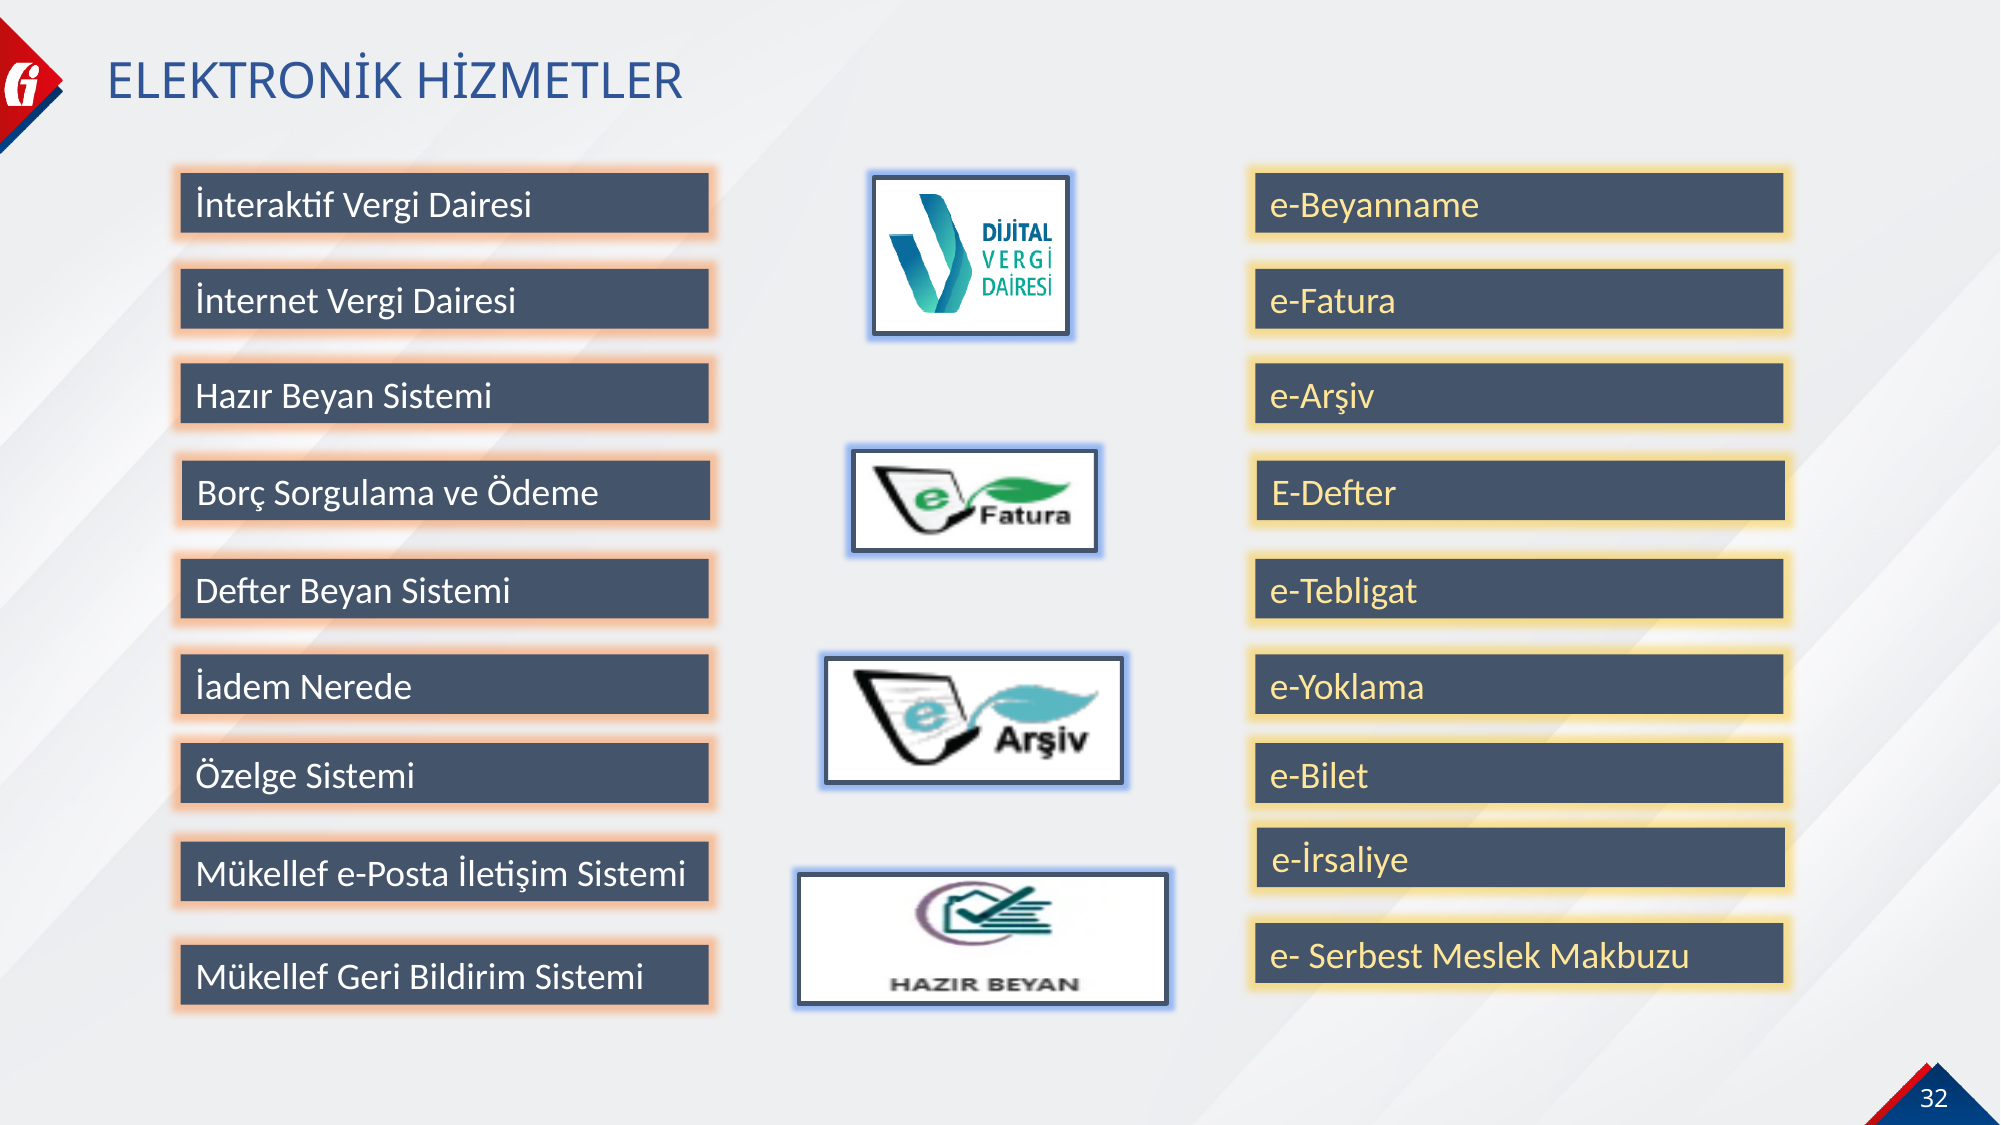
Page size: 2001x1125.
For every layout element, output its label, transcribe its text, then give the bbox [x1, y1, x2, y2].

text_box e-Tebligat [1255, 558, 1784, 619]
text_box e-Bilet [1255, 743, 1784, 803]
text_box İnternet Vergi Dairesi [180, 268, 709, 329]
text_box Defter Beyan Sistemi [180, 558, 709, 619]
text_box ELEKTRONİK HİZMETLER [91, 35, 1399, 130]
text_box e-İrsaliye [1256, 827, 1785, 888]
text_box e-Fatura [1255, 268, 1784, 329]
text_box Hazır Beyan Sistemi [180, 363, 709, 424]
text_box İnteraktif Vergi Dairesi [180, 173, 709, 233]
text_box e-Beyanname [1255, 173, 1784, 233]
text_box Borç Sorgulama ve Ödeme [182, 460, 711, 521]
text_box Özelge Sistemi [180, 743, 709, 803]
text_box e- Serbest Meslek Makbuzu [1255, 923, 1784, 983]
text_box E-Defter [1256, 460, 1785, 521]
text_box Mükellef Geri Bildirim Sistemi [180, 944, 709, 1005]
picture [0, 0, 2001, 1125]
text_box e-Arşiv [1255, 363, 1784, 424]
text_box Mükellef e-Posta İletişim Sistemi [180, 841, 709, 902]
text_box e-Yoklama [1255, 654, 1784, 714]
text_box İadem Nerede [180, 654, 709, 714]
